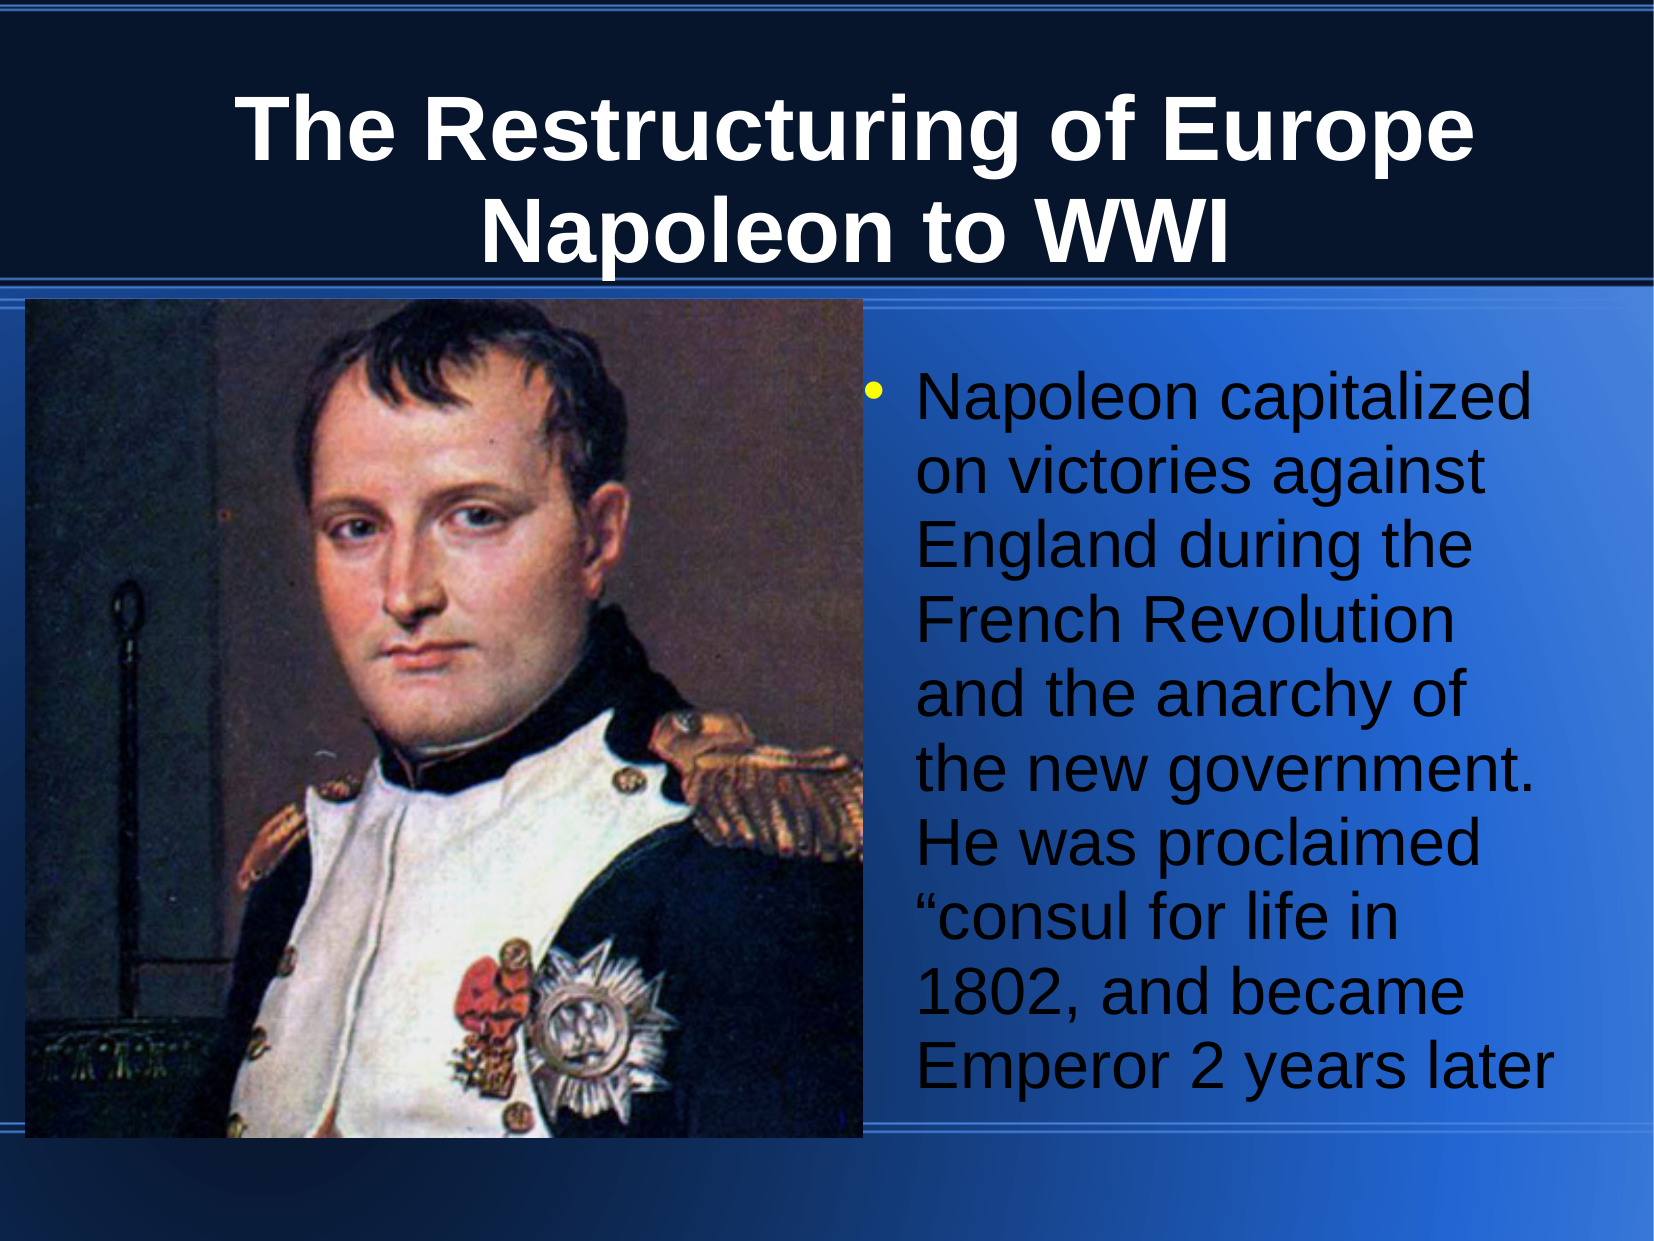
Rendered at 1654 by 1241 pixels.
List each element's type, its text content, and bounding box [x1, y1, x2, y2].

title The Restructuring of Europe Napoleon to WWI [112, 75, 1601, 281]
picture [0, 0, 1654, 1241]
list Napoleon capitalized on victories against England during the French Revolution and the anarchy of the new government. He was proclaimed “consul for life in 1802, and became Emperor 2 years later [866, 355, 1572, 1101]
